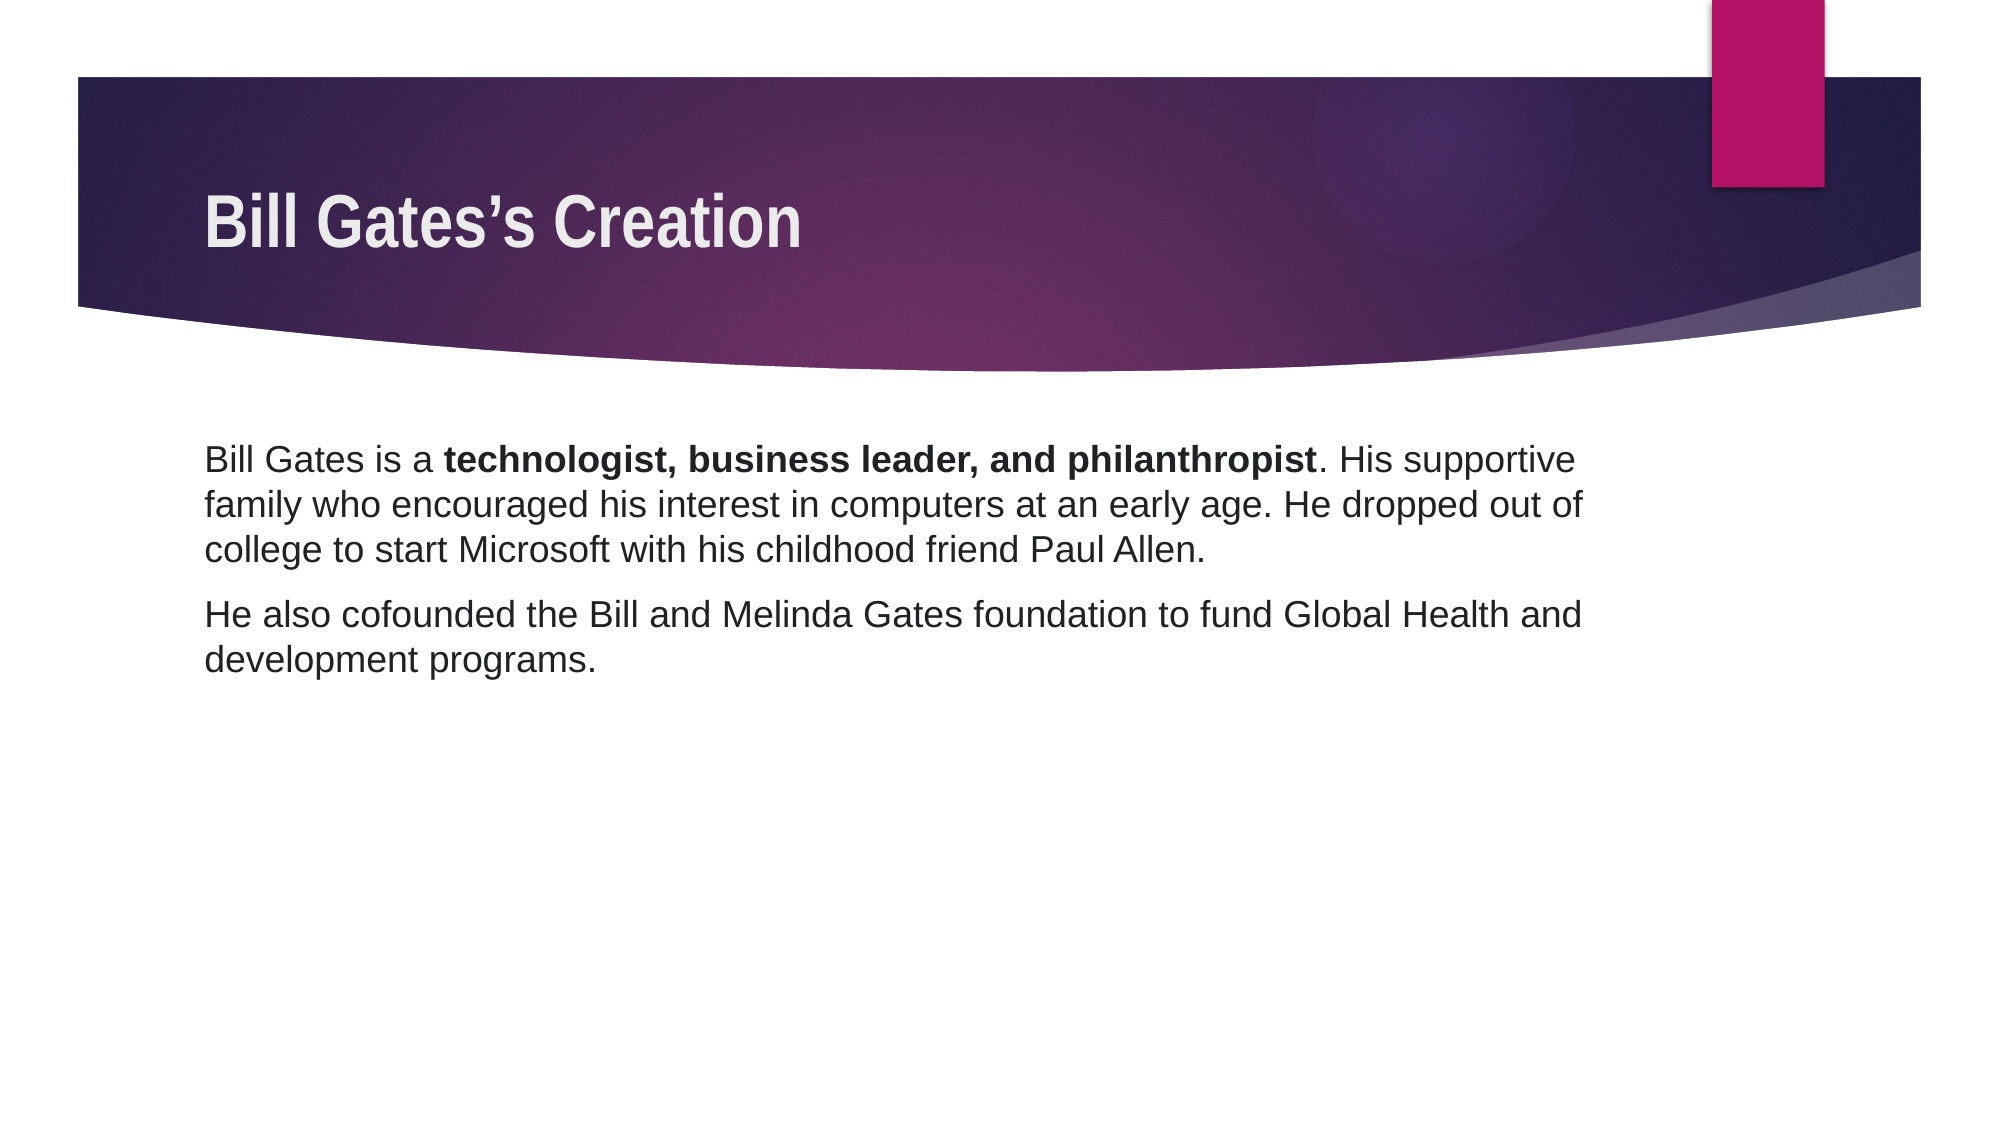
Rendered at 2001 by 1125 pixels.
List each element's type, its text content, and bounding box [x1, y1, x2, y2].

title Bill Gates’s Creation [189, 159, 1627, 276]
list Bill Gates is a technologist, business leader, and philanthropist. His supportive family who encouraged his interest in computers at an early age. He dropped out of college to start Microsoft with his childhood friend Paul Allen. He also cofounded the Bill and Melinda Gates foundation to fund Global Health and development programs. [189, 427, 1638, 988]
